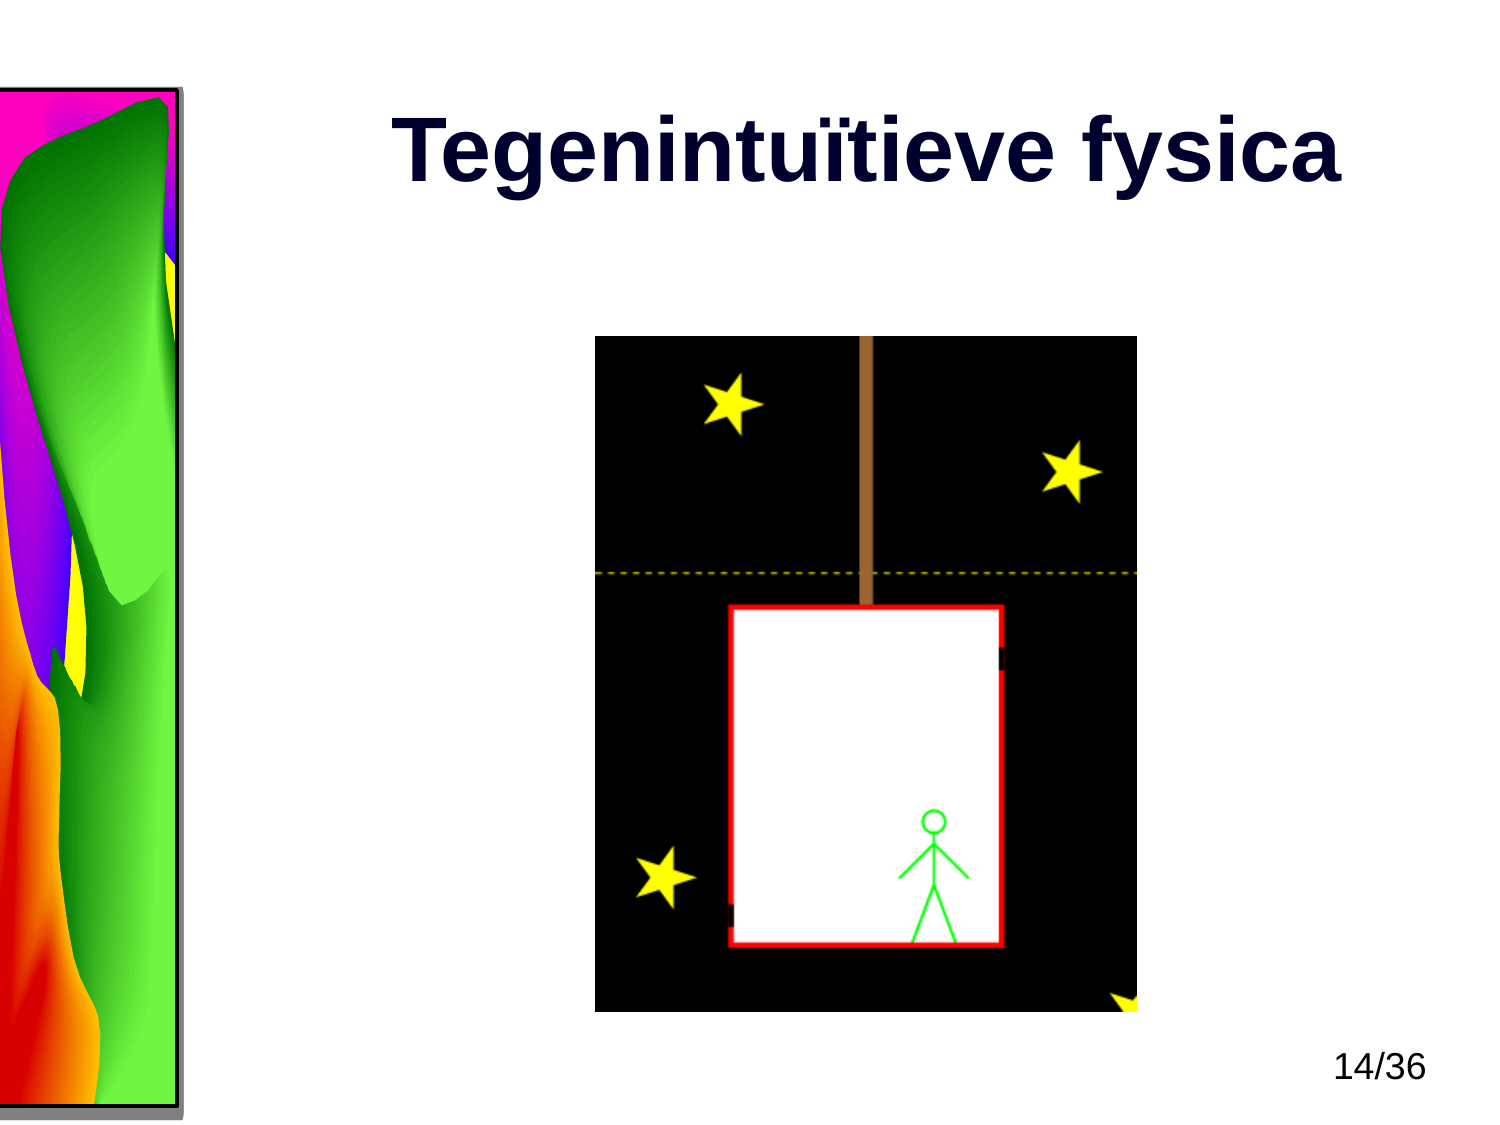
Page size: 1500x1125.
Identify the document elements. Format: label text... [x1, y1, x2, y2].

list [595, 335, 1137, 1012]
title Tegenintuïtieve fysica [291, 38, 1443, 252]
